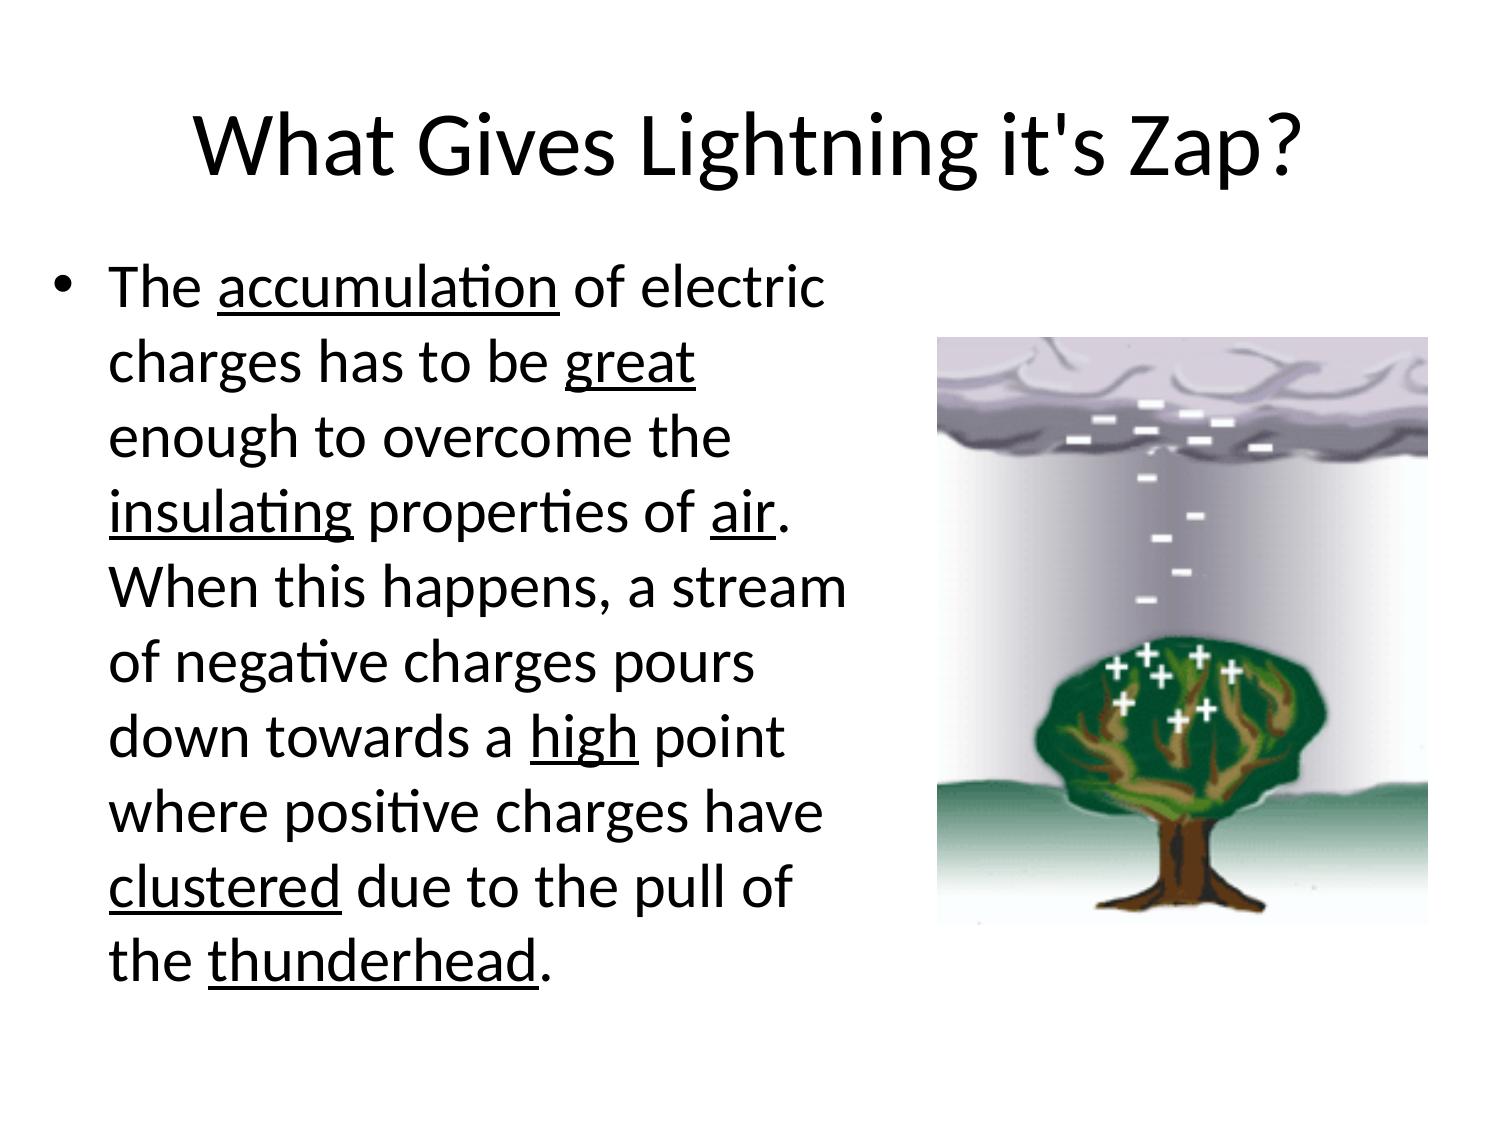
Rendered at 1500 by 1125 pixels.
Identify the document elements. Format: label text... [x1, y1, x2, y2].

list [937, 337, 1428, 926]
list The accumulation of electric charges has to be great enough to overcome the insulating properties of air. When this happens, a stream of negative charges pours down towards a high point where positive charges have clustered due to the pull of the thunderhead. [37, 237, 900, 1075]
title What Gives Lightning it's Zap? [75, 45, 1425, 233]
